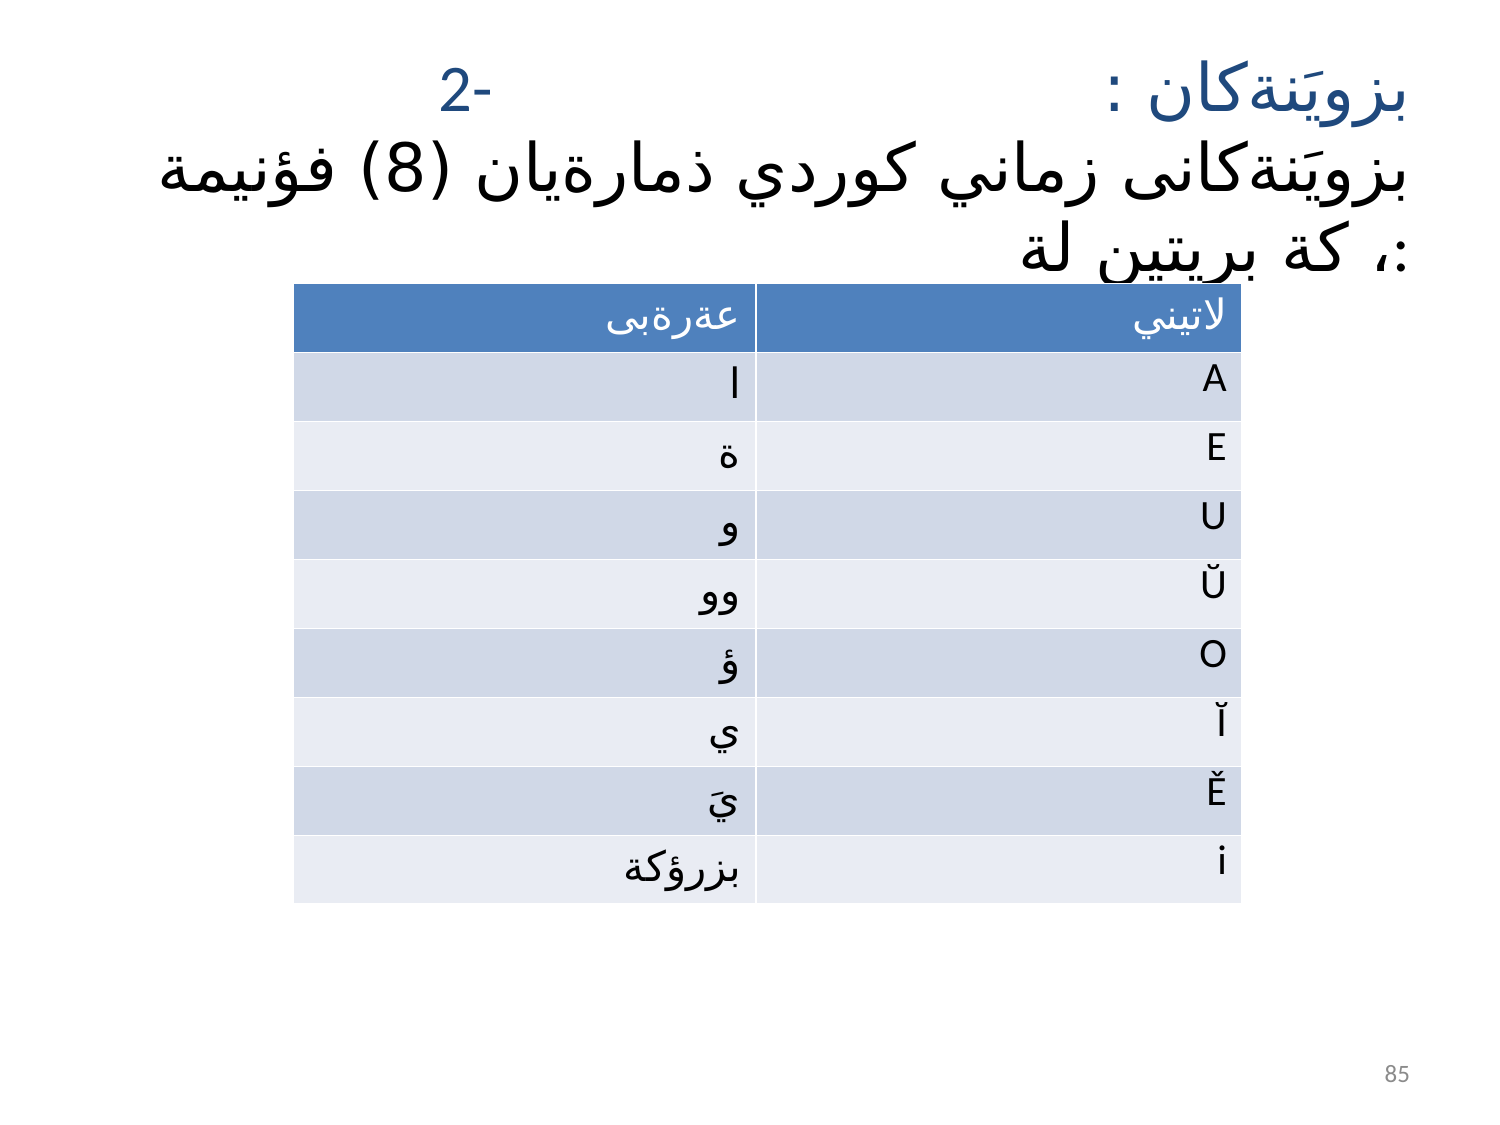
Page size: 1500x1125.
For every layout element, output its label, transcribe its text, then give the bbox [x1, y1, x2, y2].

table_cell وو [294, 560, 755, 628]
slide_number 85 [1074, 1042, 1425, 1103]
table_header لاتيني [757, 284, 1241, 352]
table_cell U [757, 491, 1241, 559]
table_cell ا [294, 353, 755, 421]
table_cell بزرؤكة [294, 836, 755, 903]
table_cell ي [294, 698, 755, 766]
table_cell A [757, 353, 1241, 421]
list 2- بزويَنةكان : بزويَنةكانى زماني كوردي ذمارةيان (8) فؤنيمة ، كة بريتين لة: [75, 37, 1425, 996]
table_cell E [757, 422, 1241, 490]
table_cell i [757, 836, 1241, 903]
table_cell يَ [294, 767, 755, 835]
title [138, 234, 1284, 1061]
table_cell ة [294, 422, 755, 490]
table_cell Ŭ [757, 560, 1241, 628]
table_cell Ě [757, 767, 1241, 835]
table_cell ؤ [294, 629, 755, 697]
table_cell O [757, 629, 1241, 697]
table_cell و [294, 491, 755, 559]
table_cell Ĭ [757, 698, 1241, 766]
table_header عةرةبى [294, 284, 755, 352]
